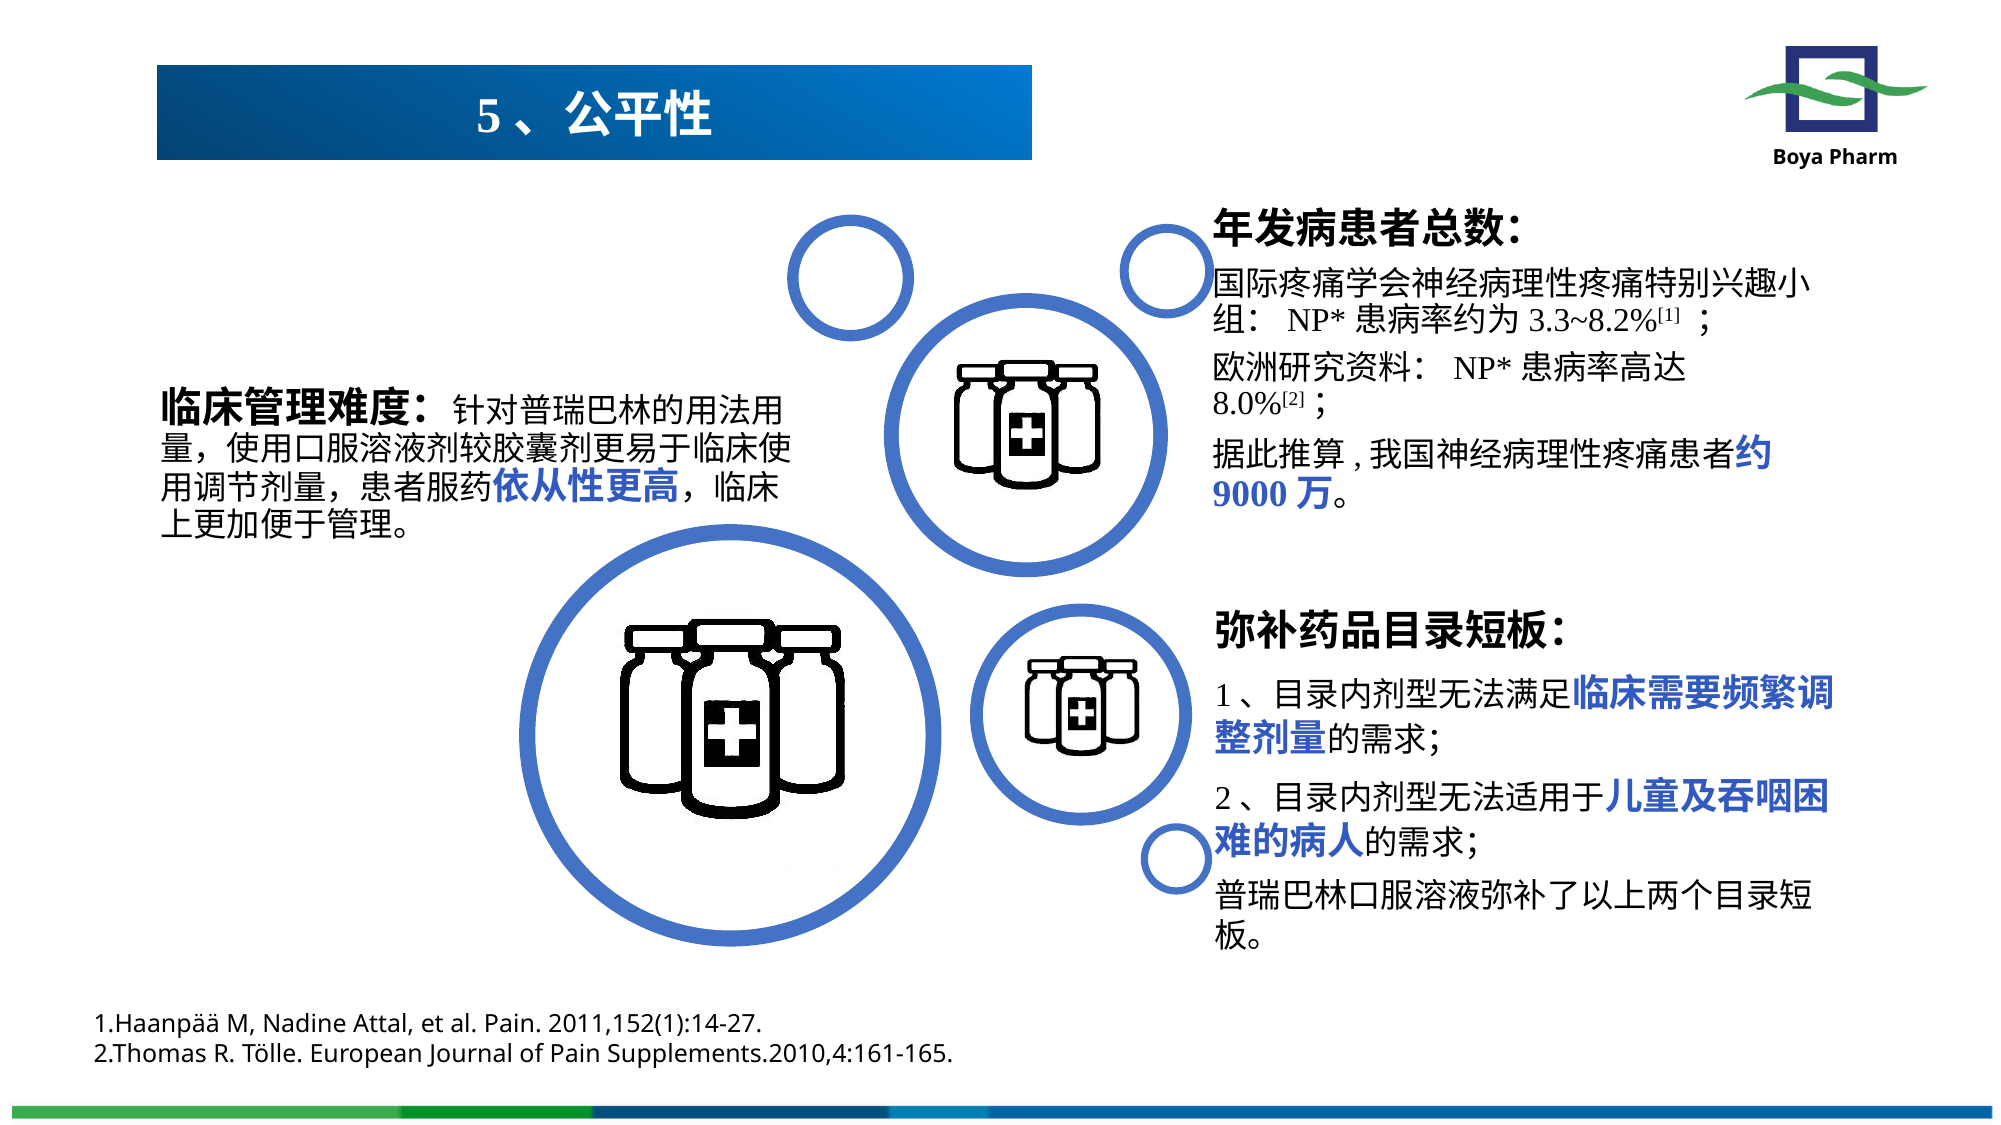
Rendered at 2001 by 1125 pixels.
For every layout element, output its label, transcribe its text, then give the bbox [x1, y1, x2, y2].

picture [1739, 4, 1932, 197]
text_box [155, 63, 1034, 163]
picture [12, 1101, 2000, 1125]
text_box 5、公平性 [454, 74, 736, 150]
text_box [107, 176, 1864, 985]
text_box 1.Haanpää M, Nadine Attal, et al. Pain. 2011,152(1):14-27. 2.Thomas R. Tölle. European Journal of Pain Supplements.2010,4:161-165. [78, 999, 1917, 1087]
